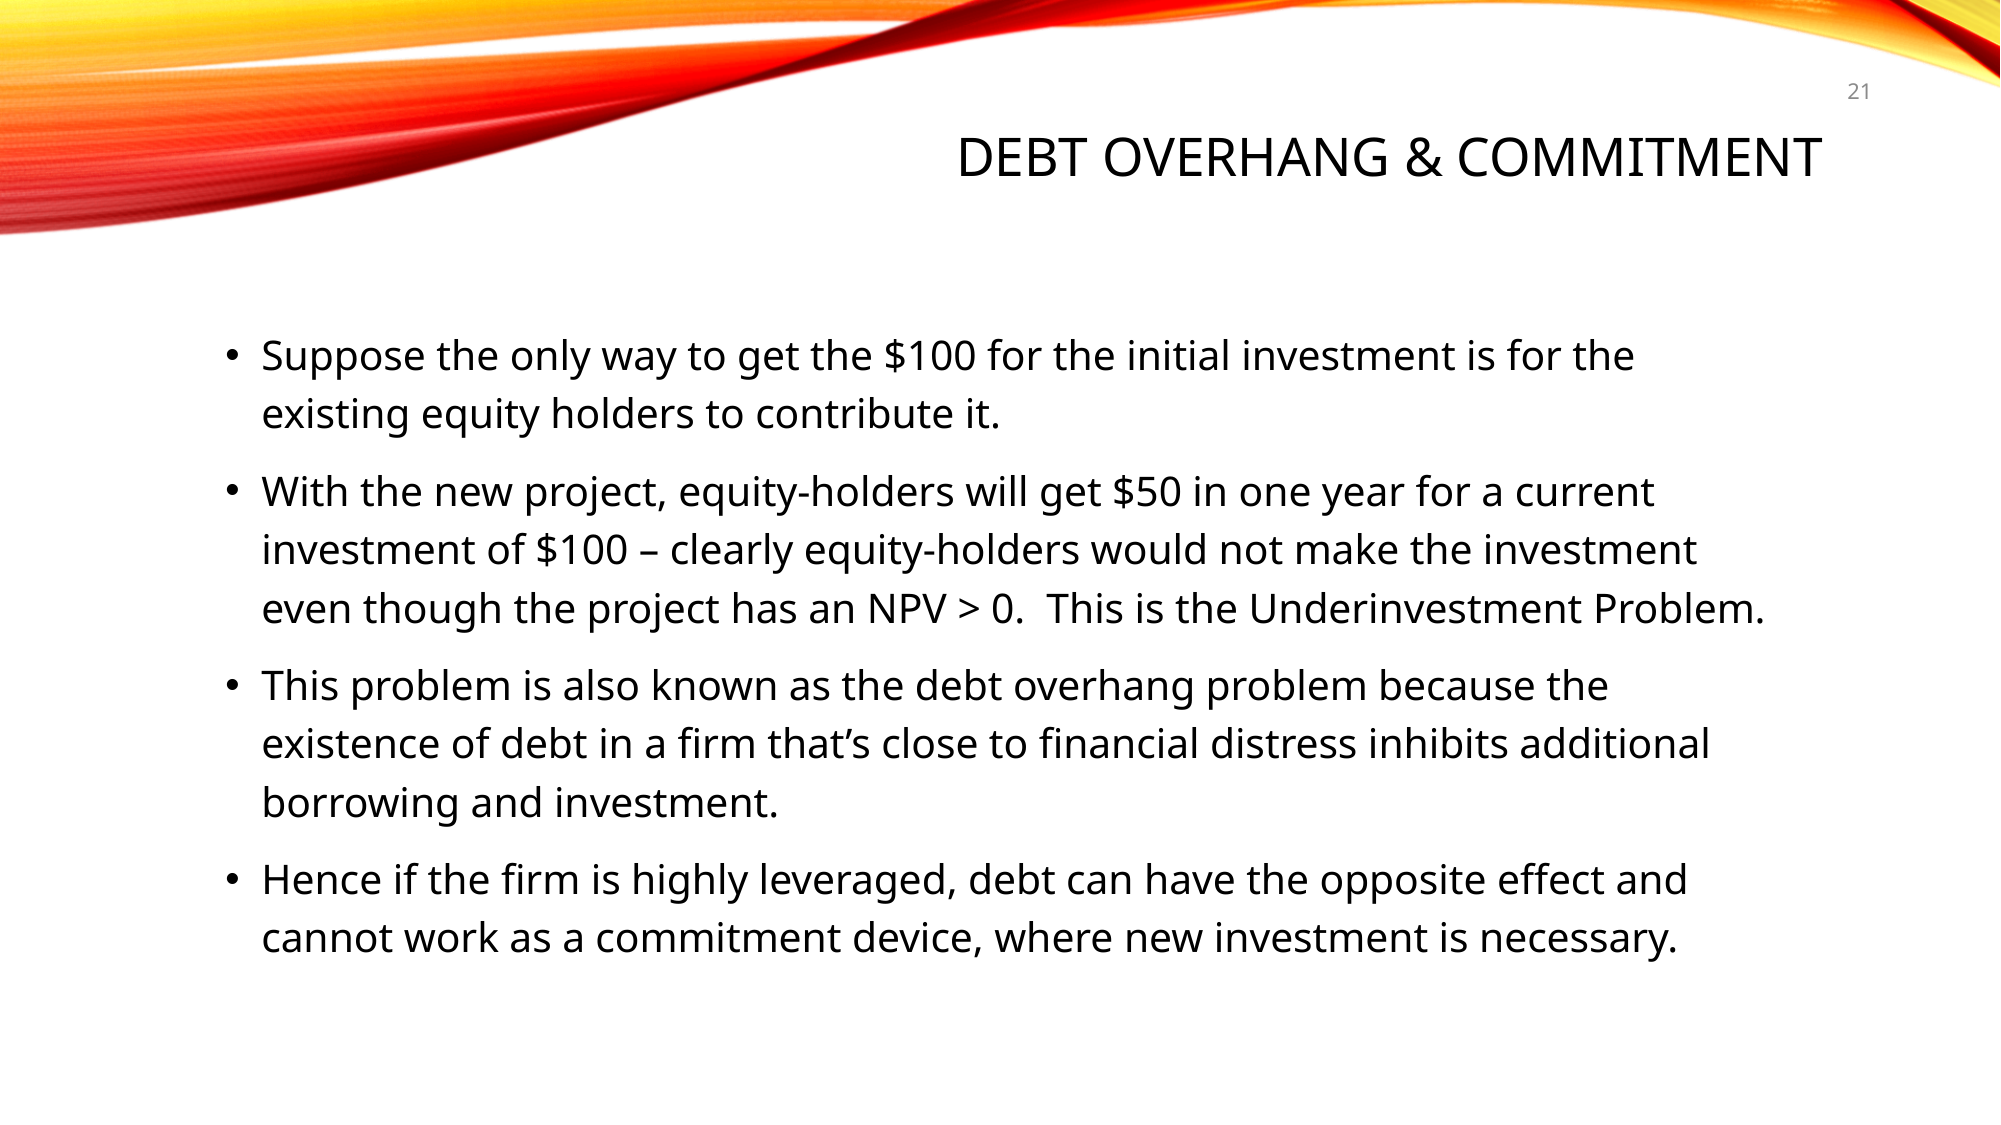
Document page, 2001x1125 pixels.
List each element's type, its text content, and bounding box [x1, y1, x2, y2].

list Suppose the only way to get the $100 for the initial investment is for the existing equity holders to contribute it. With the new project, equity-holders will get $50 in one year for a current investment of $100 – clearly equity-holders would not make the investment even though the project has an NPV > 0. This is the Underinvestment Problem. This problem is also known as the debt overhang problem because the existence of debt in a firm that’s close to financial distress inhibits additional borrowing and investment. Hence if the firm is highly leveraged, debt can have the opposite effect and cannot work as a commitment device, where new investment is necessary. [210, 312, 1809, 1017]
title Debt Overhang & Commitment [493, 122, 1838, 197]
slide_number 21 [1437, 62, 1888, 123]
picture [0, 0, 2000, 237]
